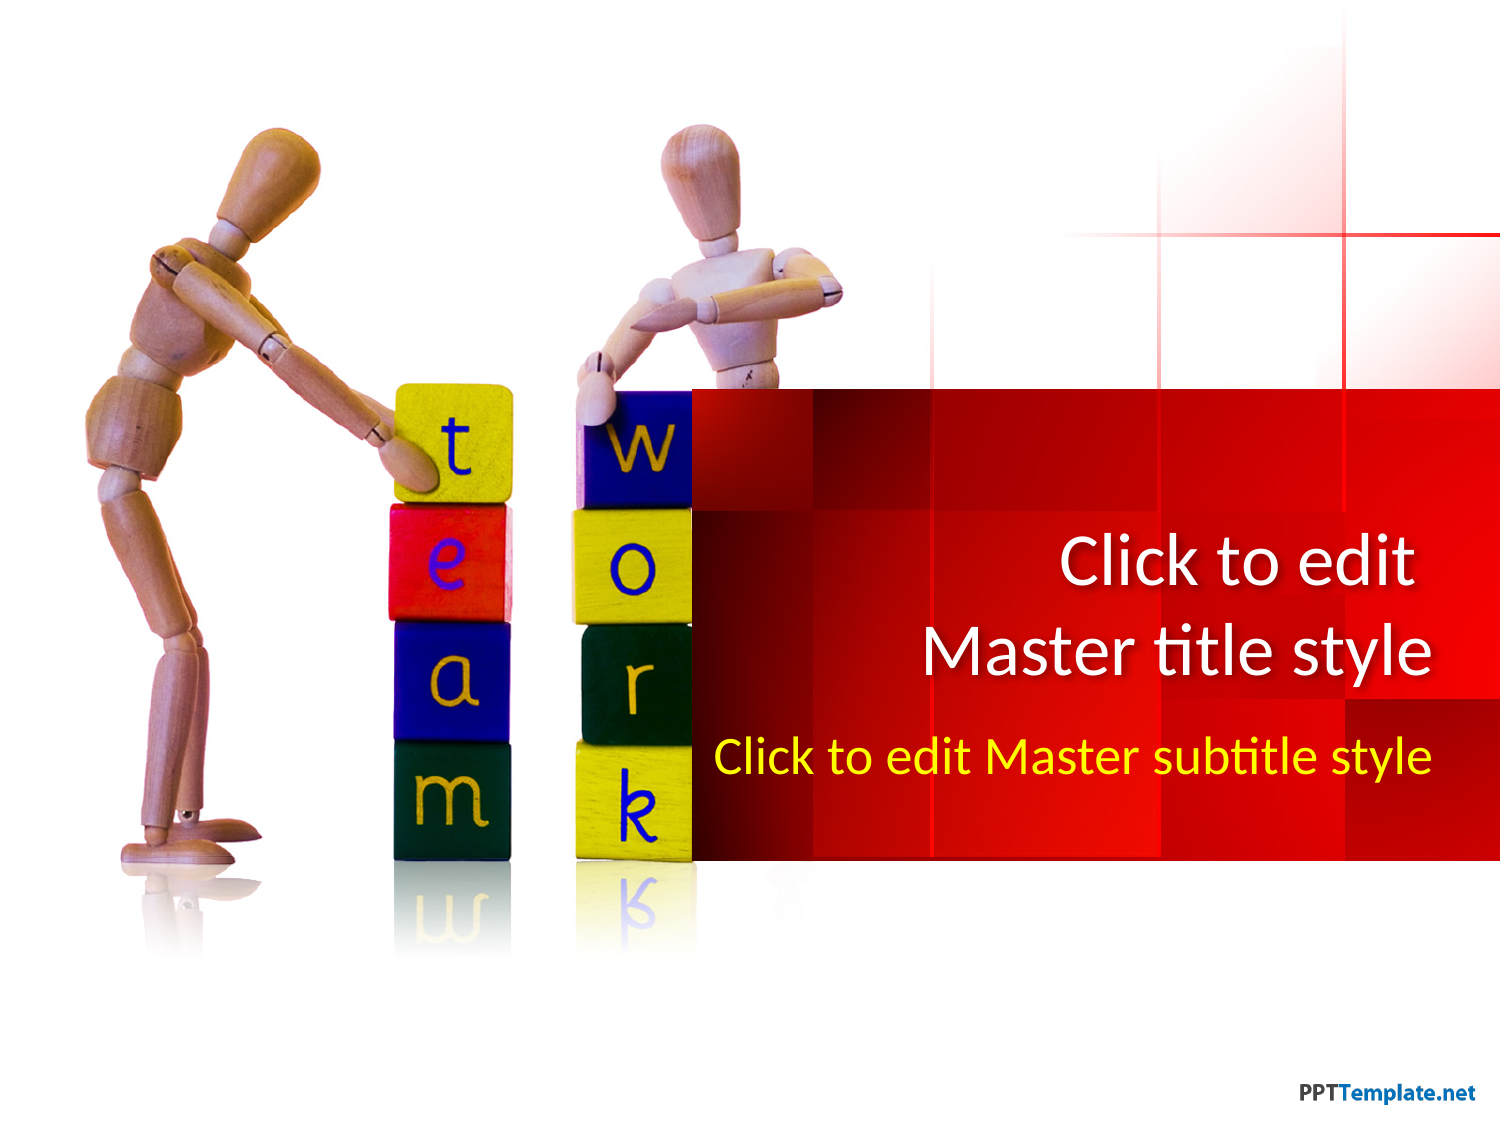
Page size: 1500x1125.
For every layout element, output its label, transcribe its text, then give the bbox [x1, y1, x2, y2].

title Click to edit Master title style [173, 487, 1449, 713]
picture [0, 0, 1500, 1125]
subtitle Click to edit Master subtitle style [399, 712, 1450, 813]
